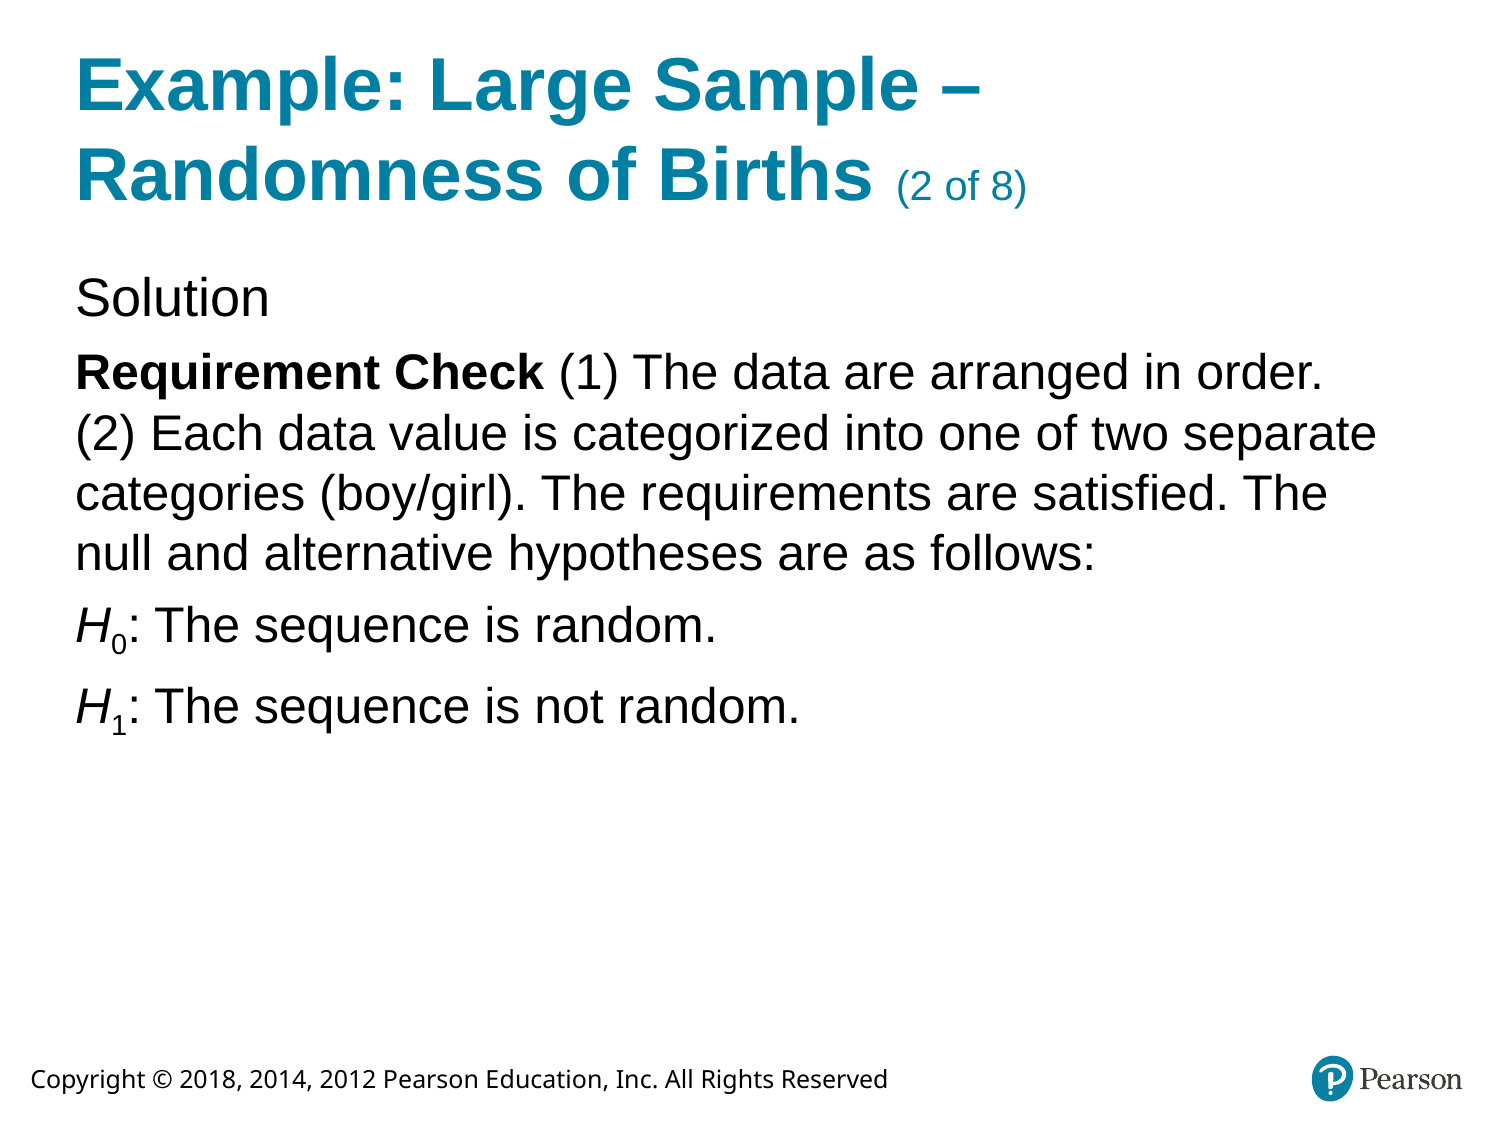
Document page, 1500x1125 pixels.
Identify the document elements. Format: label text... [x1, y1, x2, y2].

list Solution Requirement Check (1) The data are arranged in order. (2) Each data value is categorized into one of two separate categories (boy/girl). The requirements are satisfied. The null and alternative hypotheses are as follows: H0: The sequence is random. H1: The sequence is not random. [75, 262, 1388, 888]
title Example: Large Sample – Randomness of Births (2 of 8) [75, 35, 1425, 216]
